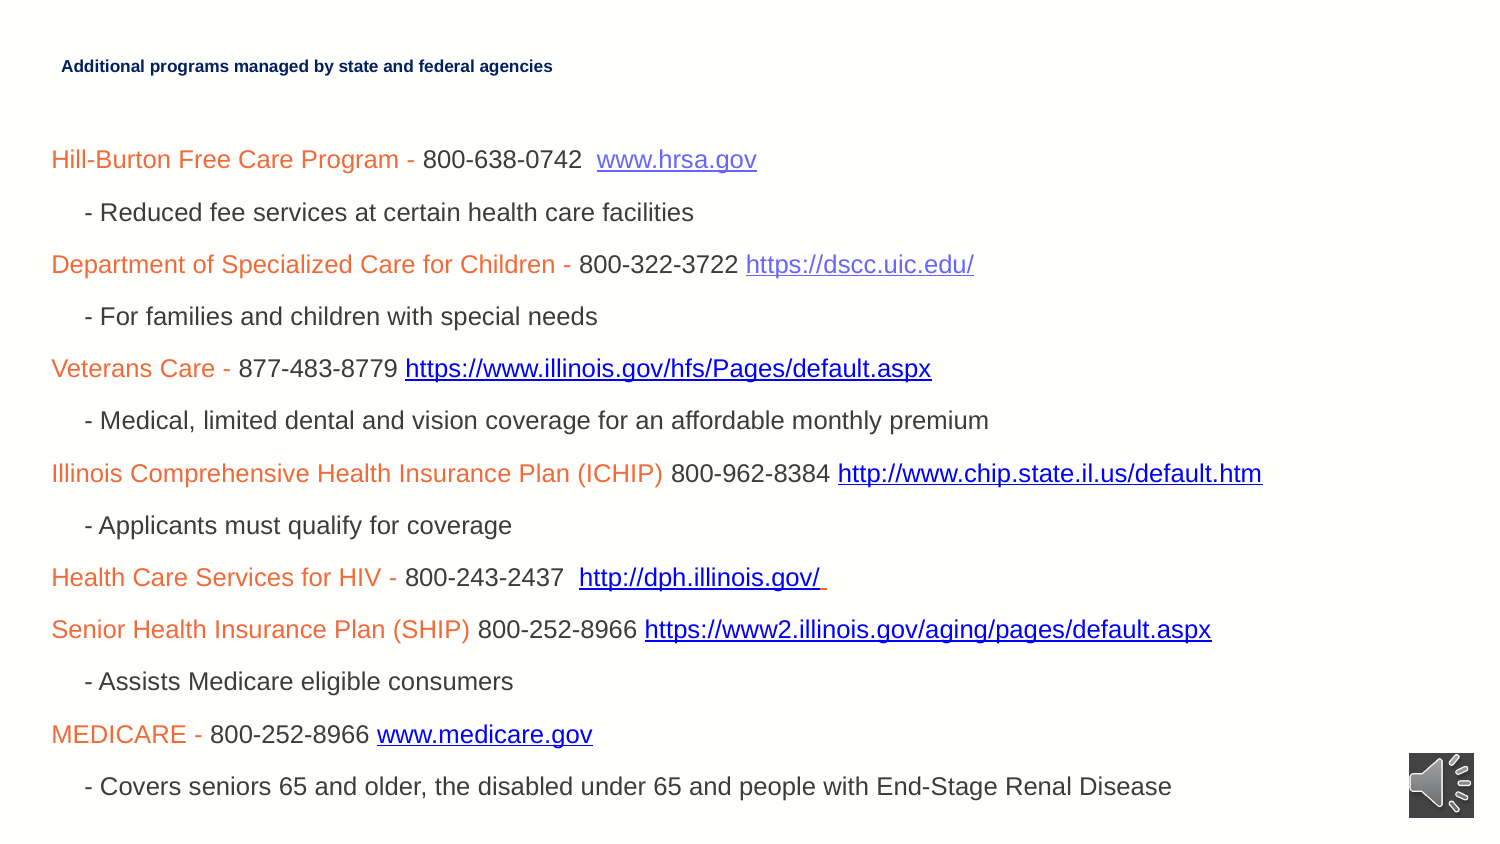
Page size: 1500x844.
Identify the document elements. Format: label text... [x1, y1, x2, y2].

title Additional programs managed by state and federal agencies [46, 24, 1463, 114]
text_box Hill-Burton Free Care Program - 800-638-0742 www.hrsa.gov - Reduced fee services at certain health care facilities Department of Specialized Care for Children - 800-322-3722 https://dscc.uic.edu/ - For families and children with special needs Veterans Care - 877-483-8779 https://www.illinois.gov/hfs/Pages/default.aspx - Medical, limited dental and vision coverage for an affordable monthly premium Illinois Comprehensive Health Insurance Plan (ICHIP) 800-962-8384 http://www.chip.state.il.us/default.htm - Applicants must qualify for coverage Health Care Services for HIV - 800-243-2437 http://dph.illinois.gov/ Senior Health Insurance Plan (SHIP) 800-252-8966 https://www2.illinois.gov/aging/pages/default.aspx - Assists Medicare eligible consumers MEDICARE - 800-252-8966 www.medicare.gov - Covers seniors 65 and older, the disabled under 65 and people with End-Stage Renal Disease [36, 114, 1473, 836]
picture [1408, 751, 1476, 819]
